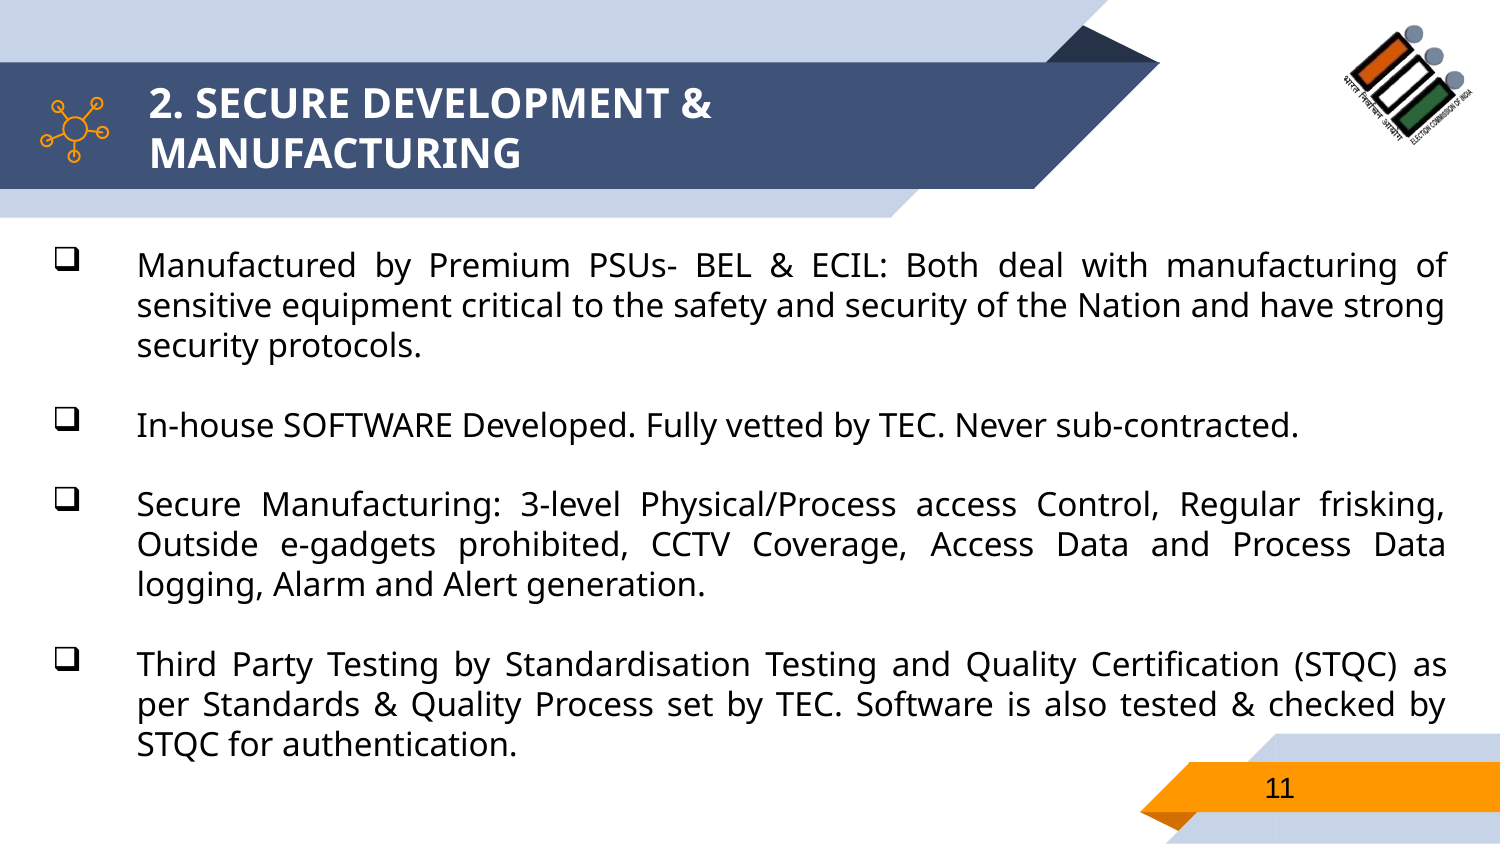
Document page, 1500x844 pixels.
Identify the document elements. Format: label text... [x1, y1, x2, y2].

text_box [41, 97, 109, 163]
text_box Manufactured by Premium PSUs- BEL & ECIL: Both deal with manufacturing of sensitive equipment critical to the safety and security of the Nation and have strong security protocols. In-house SOFTWARE Developed. Fully vetted by TEC. Never sub-contracted. Secure Manufacturing: 3-level Physical/Process access Control, Regular frisking, Outside e-gadgets prohibited, CCTV Coverage, Access Data and Process Data logging, Alarm and Alert generation. Third Party Testing by Standardisation Testing and Quality Certification (STQC) as per Standards & Quality Process set by TEC. Software is also tested & checked by STQC for authentication. [37, 196, 1463, 771]
slide_number 11 [1249, 760, 1494, 813]
title 2. SECURE DEVELOPMENT & MANUFACTURING [133, 64, 997, 190]
picture [1335, 3, 1486, 153]
